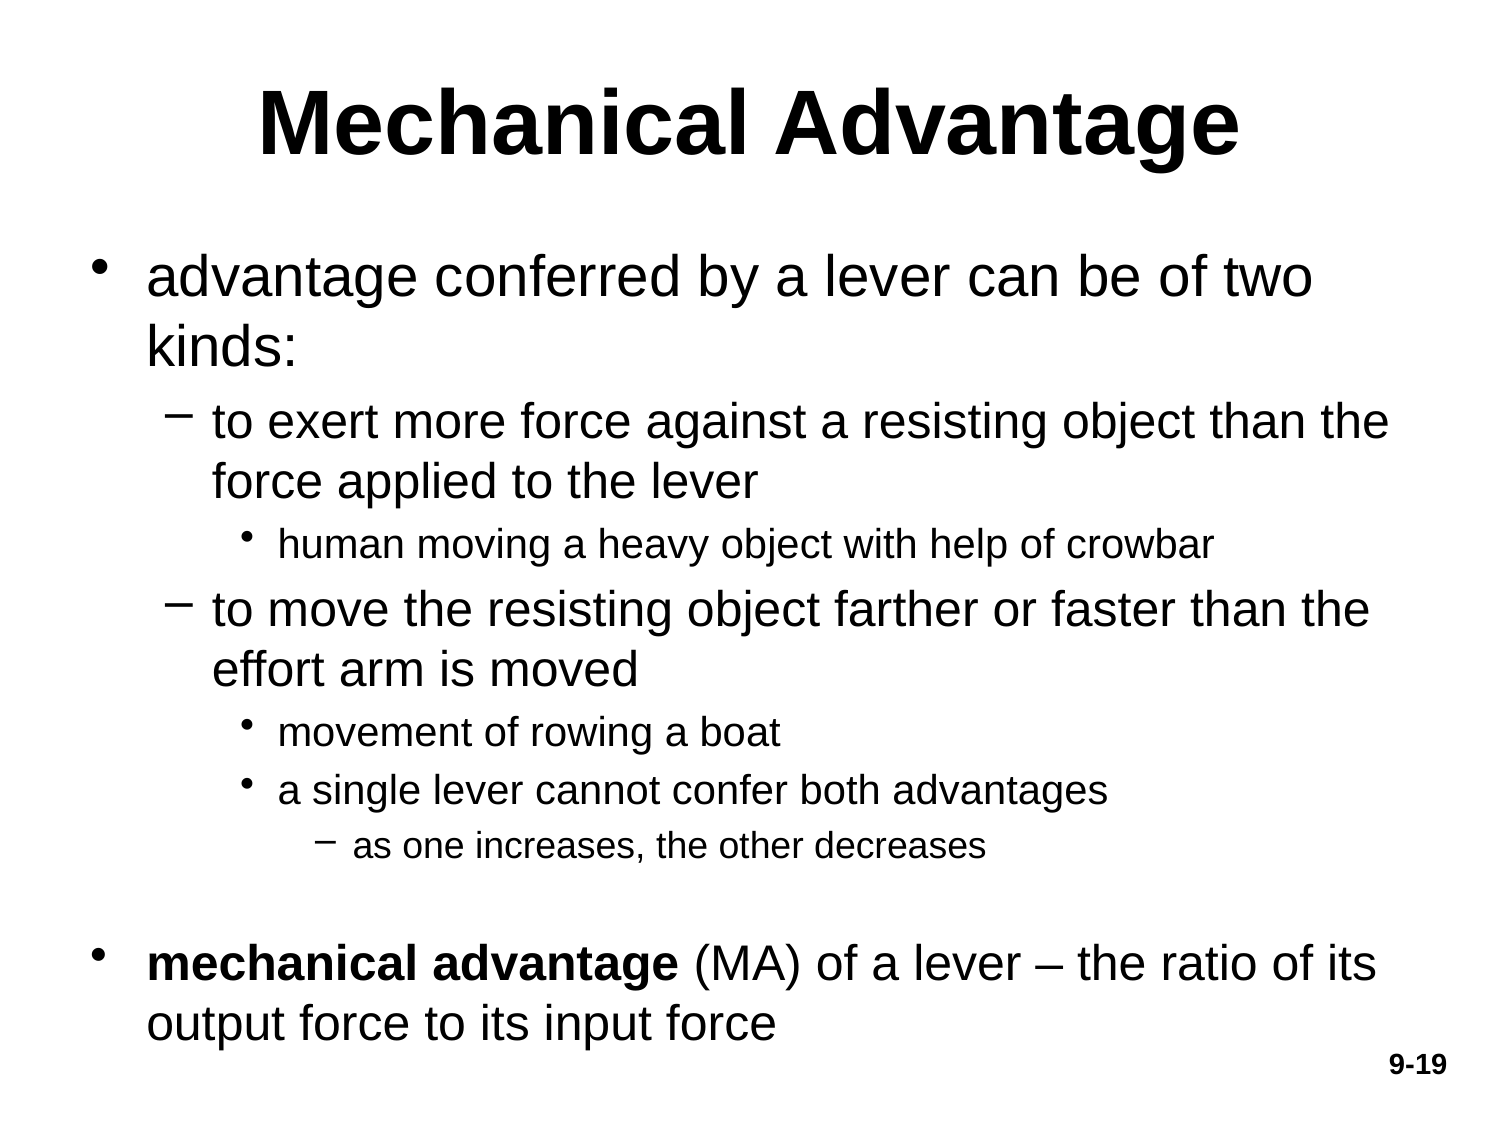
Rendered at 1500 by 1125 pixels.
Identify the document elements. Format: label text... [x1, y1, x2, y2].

slide_number 9-19 [1362, 1037, 1463, 1125]
list advantage conferred by a lever can be of two kinds: to exert more force against a resisting object than the force applied to the lever human moving a heavy object with help of crowbar to move the resisting object farther or faster than the effort arm is moved movement of rowing a boat a single lever cannot confer both advantages as one increases, the other decreases mechanical advantage (MA) of a lever – the ratio of its output force to its input force [74, 230, 1426, 1029]
title Mechanical Advantage [0, 0, 1500, 236]
